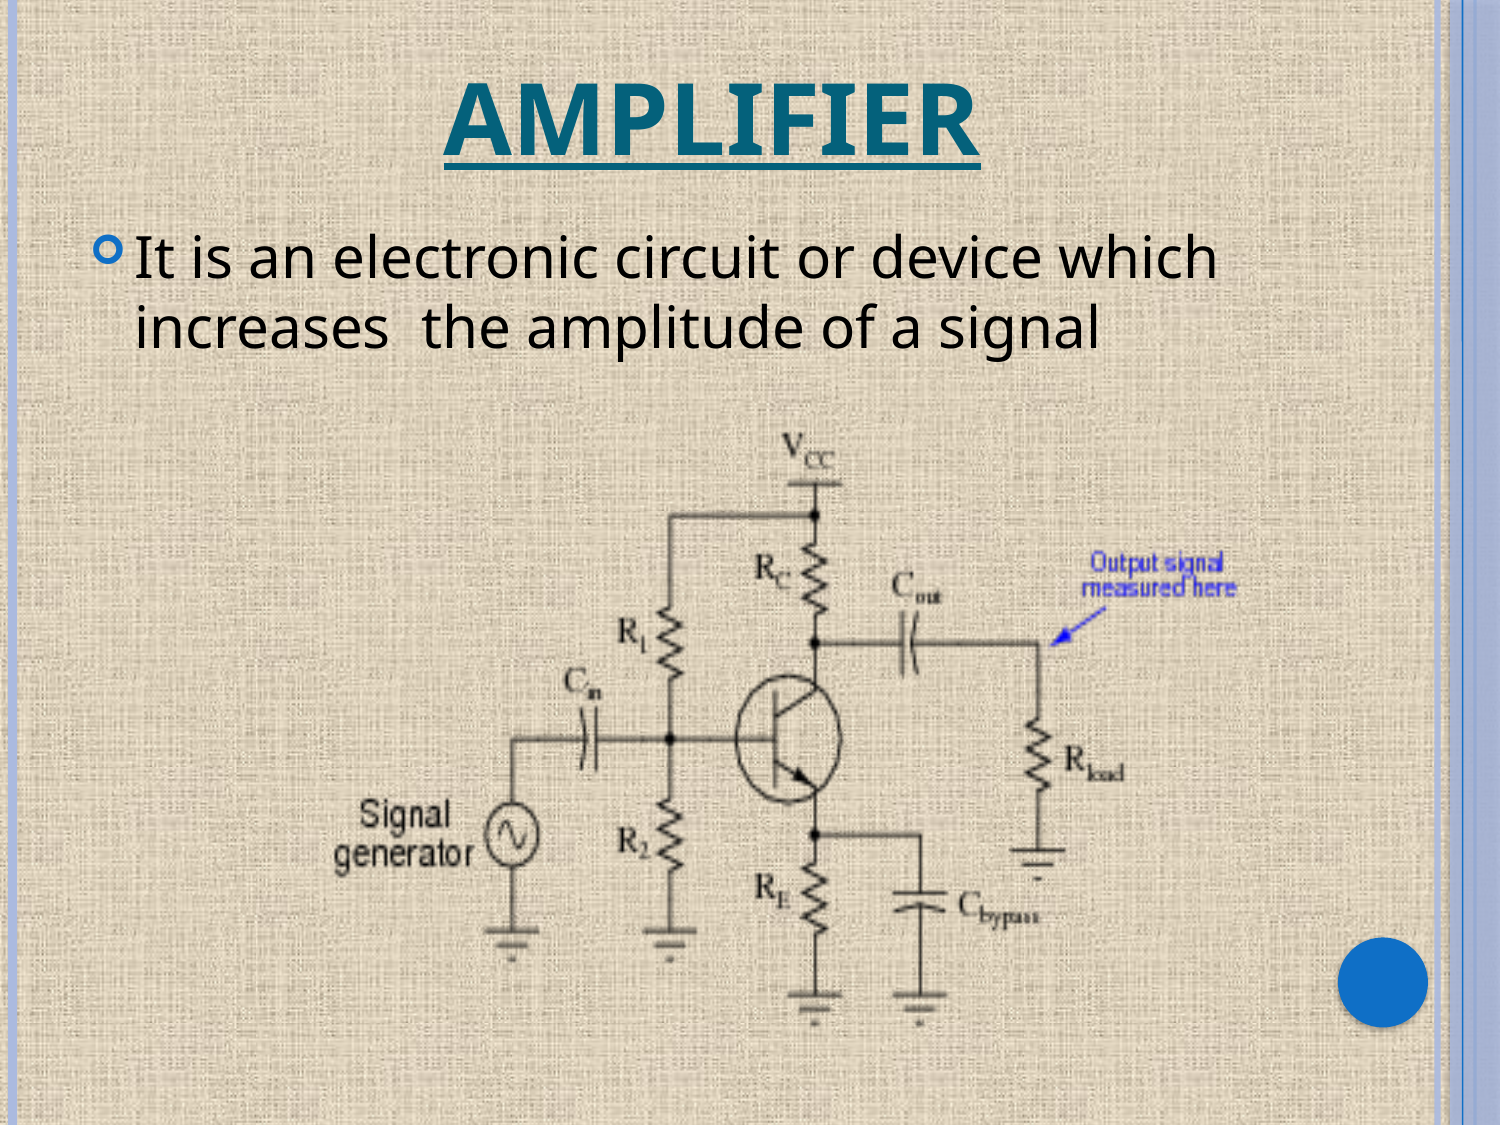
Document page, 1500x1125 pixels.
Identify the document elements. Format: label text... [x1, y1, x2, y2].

picture [1441, 0, 1449, 1125]
list It is an electronic circuit or device which increases the amplitude of a signal [75, 212, 1338, 1062]
picture [0, 0, 7, 1125]
picture [18, 0, 1434, 1125]
title AMPLIFIER [99, 50, 1325, 183]
